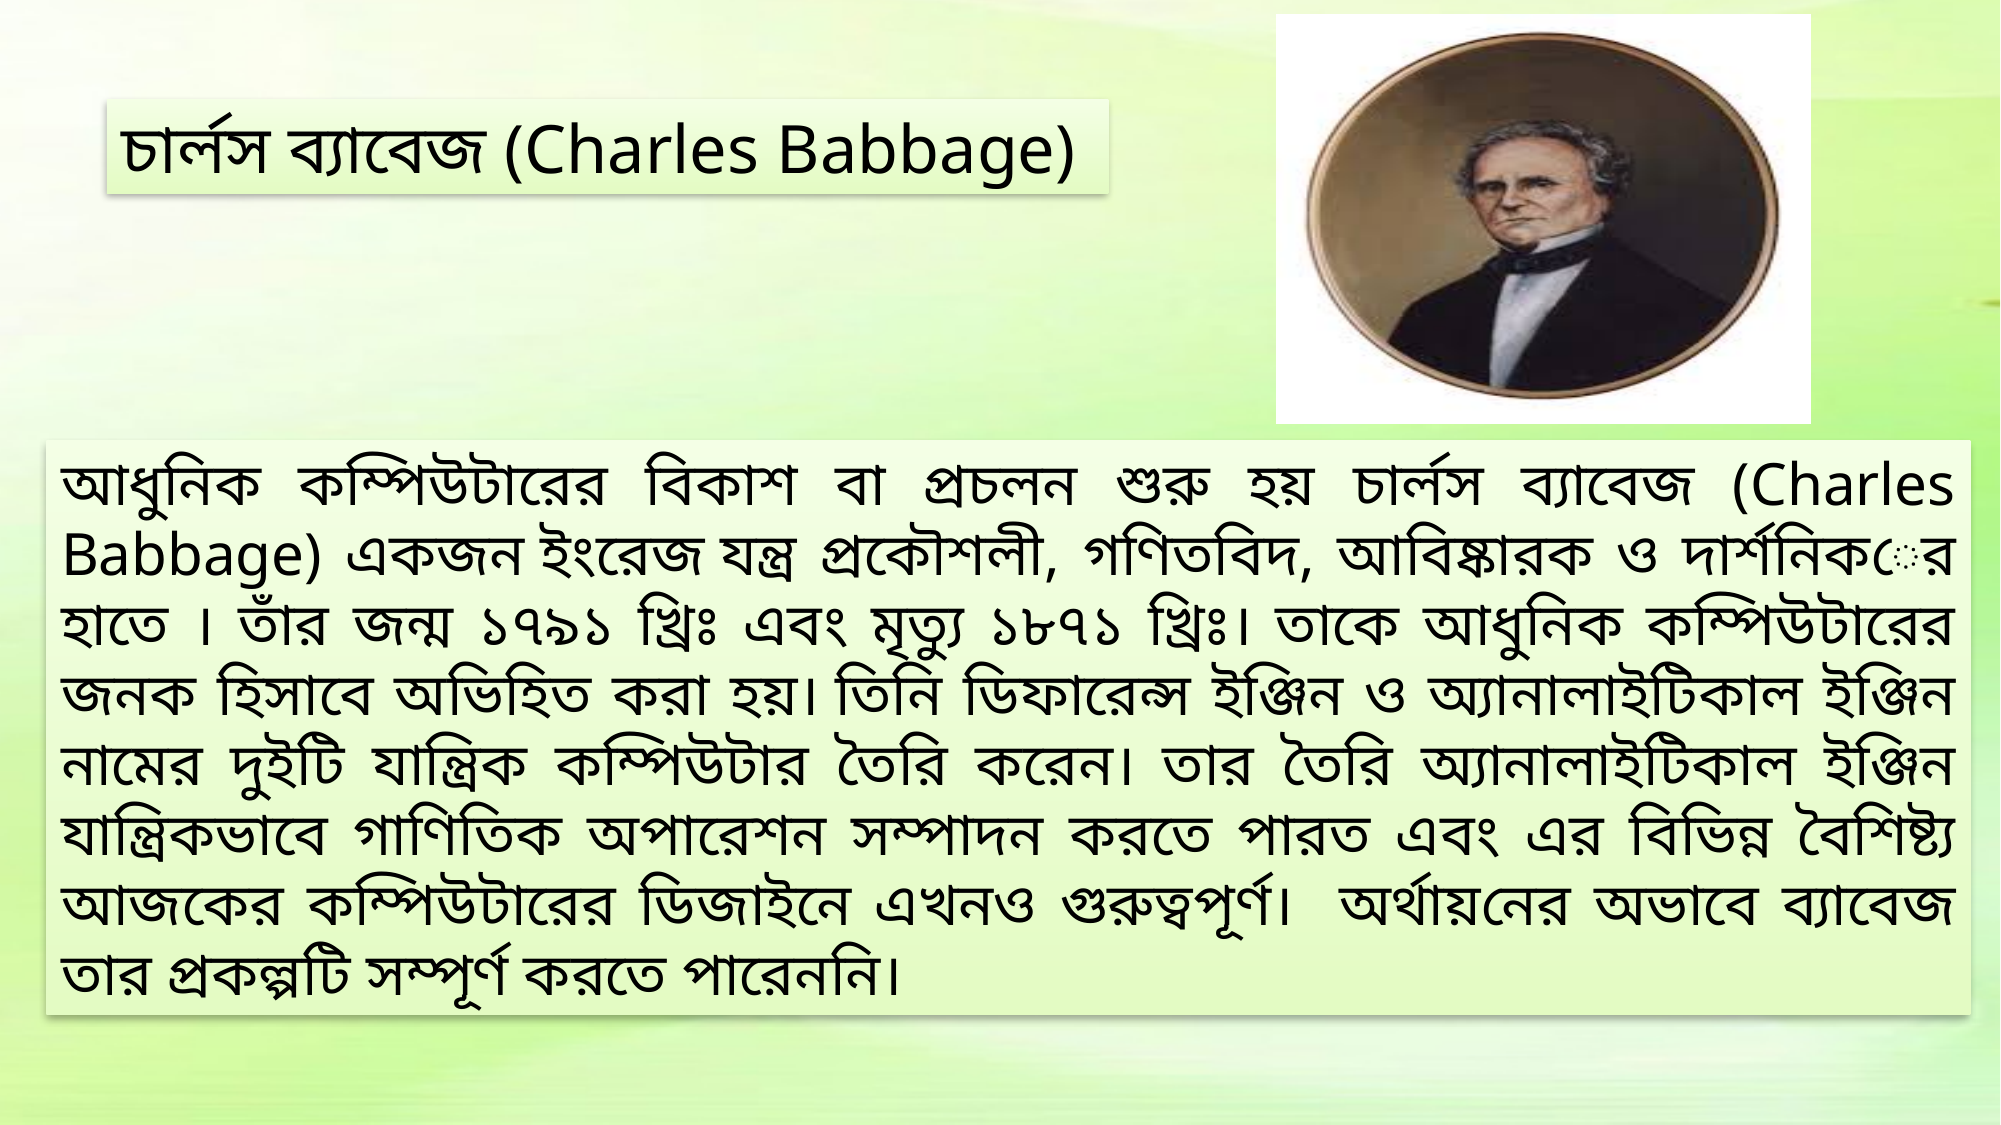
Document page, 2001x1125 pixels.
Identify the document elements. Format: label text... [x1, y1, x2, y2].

text_box চার্লস ব্যাবেজ (Charles Babbage) [106, 98, 1109, 194]
text_box আধুনিক কম্পিউটারের বিকাশ বা প্রচলন শুরু হয় চার্লস ব্যাবেজ (Charles Babbage) একজন ইংরেজ যন্ত্র প্রকৌশলী, গণিতবিদ, আবিষ্কারক ও দার্শনিকের হাতে । তাঁর জন্ম ১৭৯১ খ্রিঃ এবং মৃত্যু ১৮৭১ খ্রিঃ। তাকে আধুনিক কম্পিউটারের জনক হিসাবে অভিহিত করা হয়। তিনি ডিফারেন্স ইঞ্জিন ও অ্যানালাইটিকাল ইঞ্জিন নামের দুইটি যান্ত্রিক কম্পিউটার তৈরি করেন। তার তৈরি অ্যানালাইটিকাল ইঞ্জিন যান্ত্রিকভাবে গাণিতিক অপারেশন সম্পাদন করতে পারত এবং এর বিভিন্ন বৈশিষ্ট্য আজকের কম্পিউটারের ডিজাইনে এখনও গুরুত্বপূর্ণ। অর্থায়নের অভাবে ব্যাবেজ তার প্রকল্পটি সম্পূর্ণ করতে পারেননি। [46, 439, 1971, 1016]
picture [0, 0, 2001, 1125]
